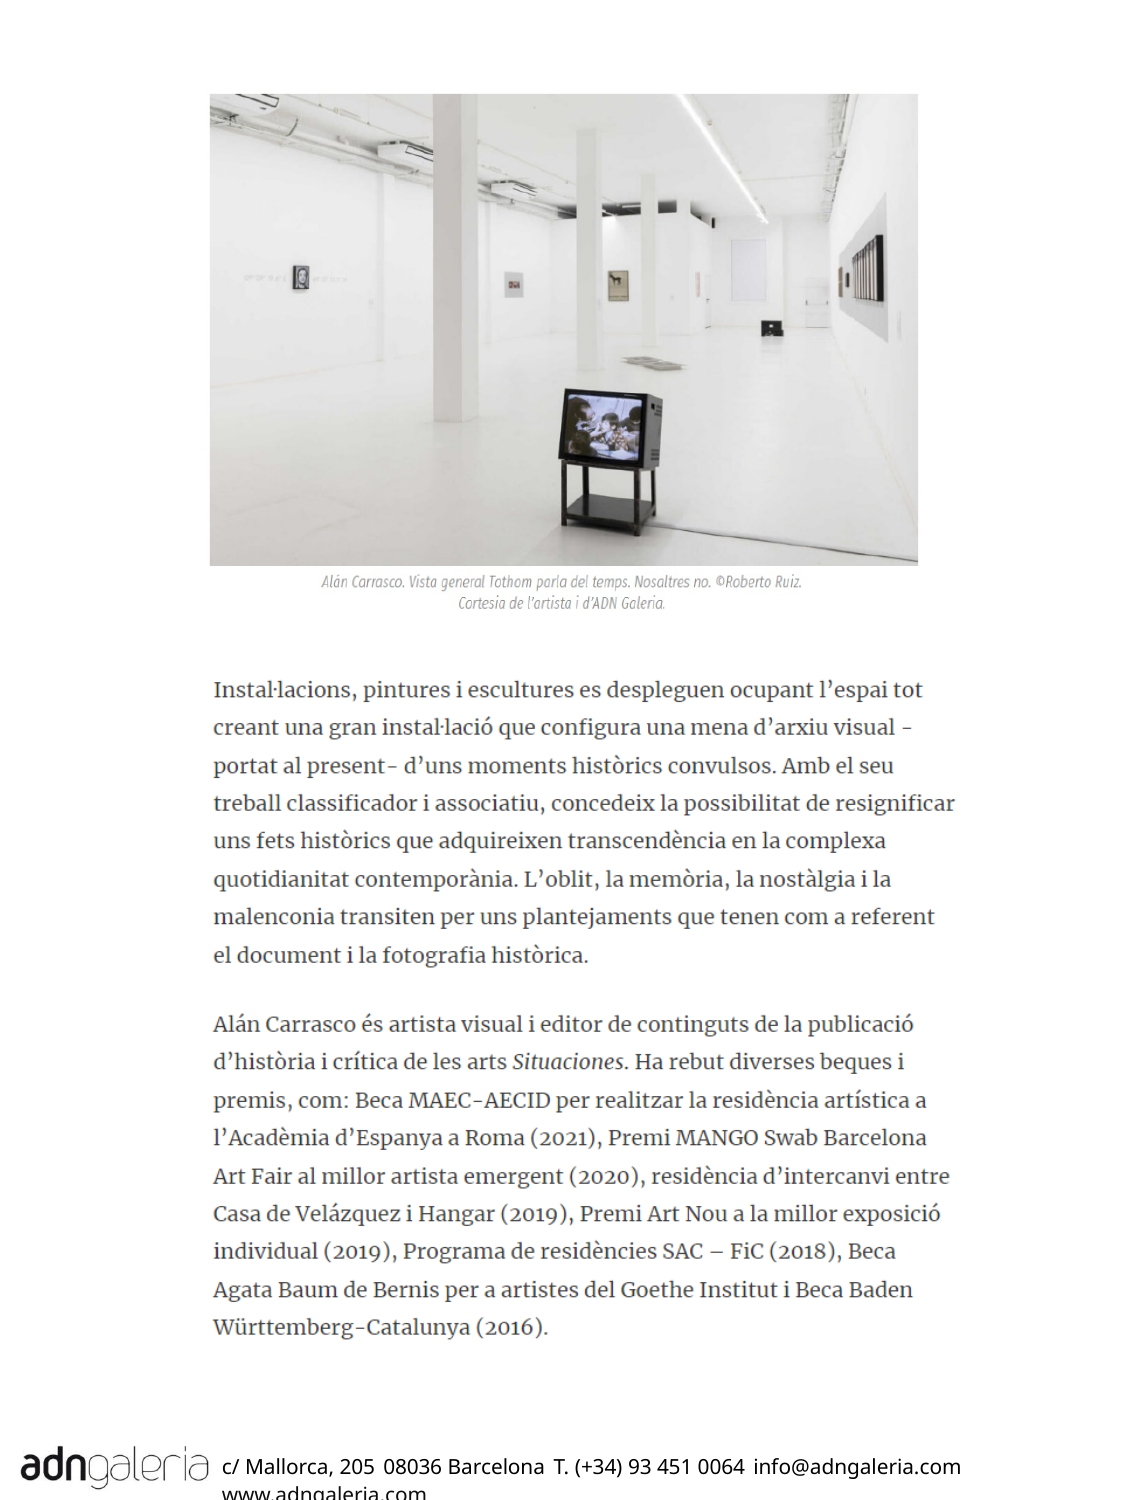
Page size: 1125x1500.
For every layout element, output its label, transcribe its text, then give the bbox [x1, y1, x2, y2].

picture [8, 1434, 221, 1500]
picture [202, 88, 923, 633]
text_box c/ Mallorca, 205 08036 Barcelona T. (+34) 93 451 0064 info@adngaleria.com www.adngaleria.com [206, 1429, 1125, 1500]
picture [202, 667, 967, 1357]
